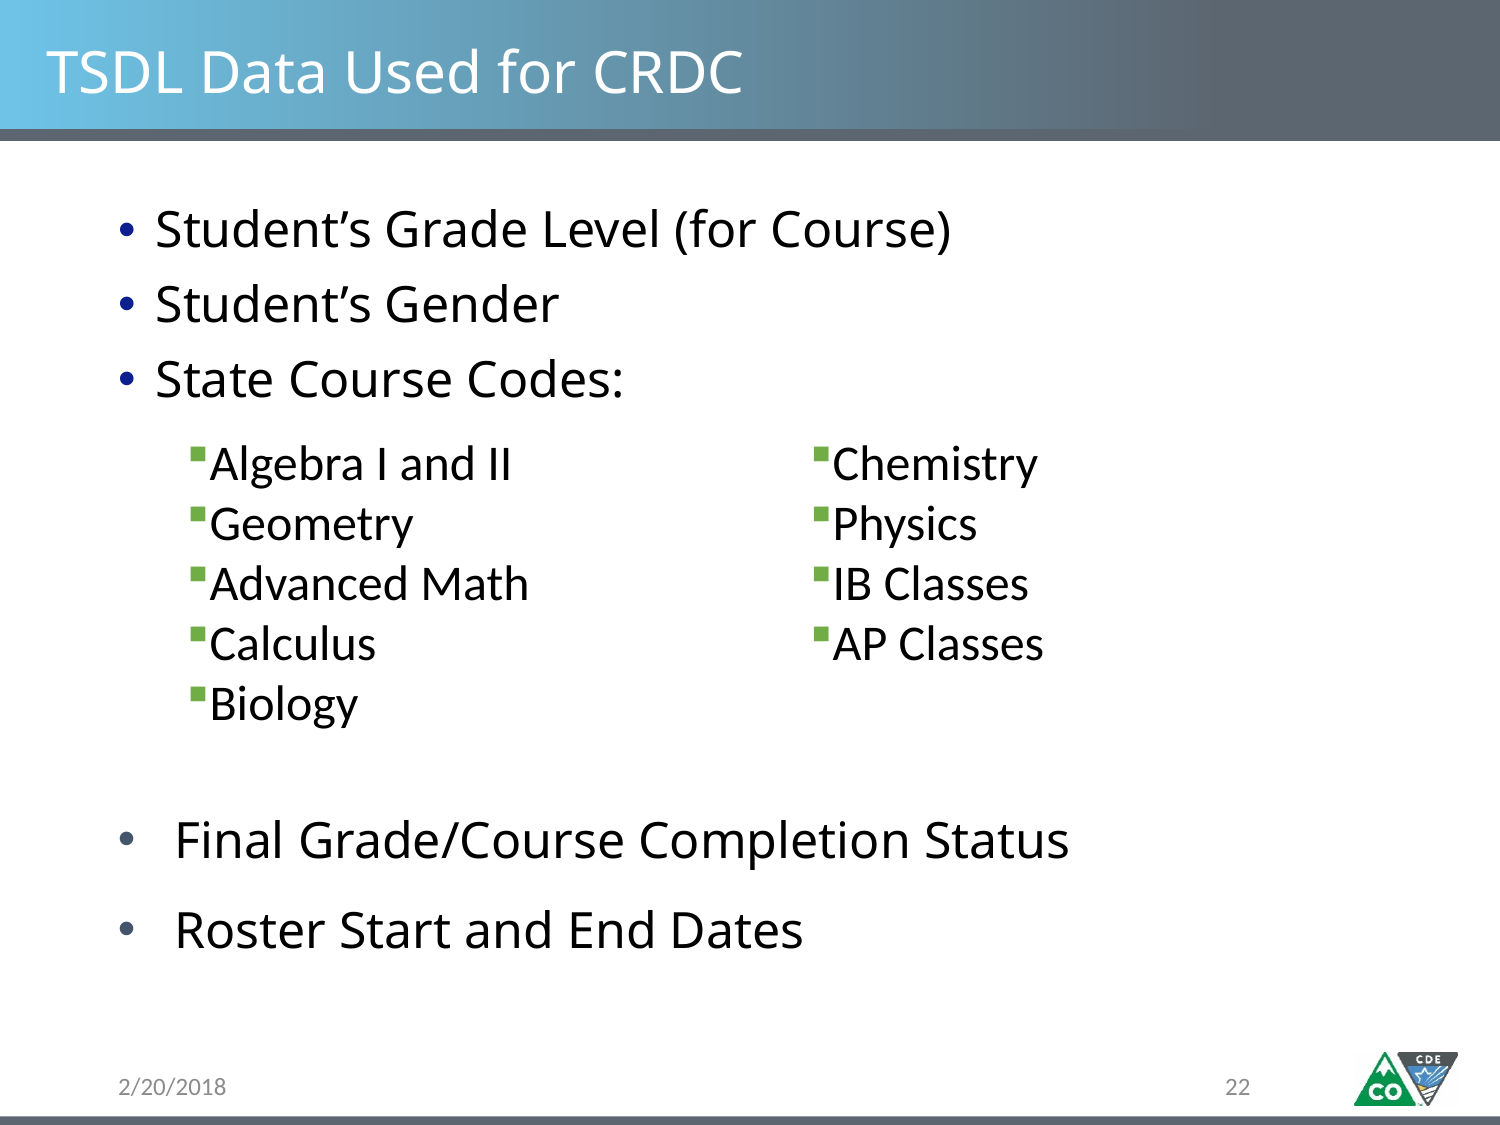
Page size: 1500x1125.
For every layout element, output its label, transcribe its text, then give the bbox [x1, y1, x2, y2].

text_box Final Grade/Course Completion Status Roster Start and End Dates [103, 770, 1413, 966]
picture [1354, 1052, 1458, 1106]
list Student’s Grade Level (for Course) Student’s Gender State Course Codes: [103, 197, 1397, 423]
text_box Algebra I and II Geometry Advanced Math Calculus Biology Chemistry Physics IB Classes AP Classes [171, 422, 1448, 786]
title TSDL Data Used for CRDC [31, 31, 1326, 117]
